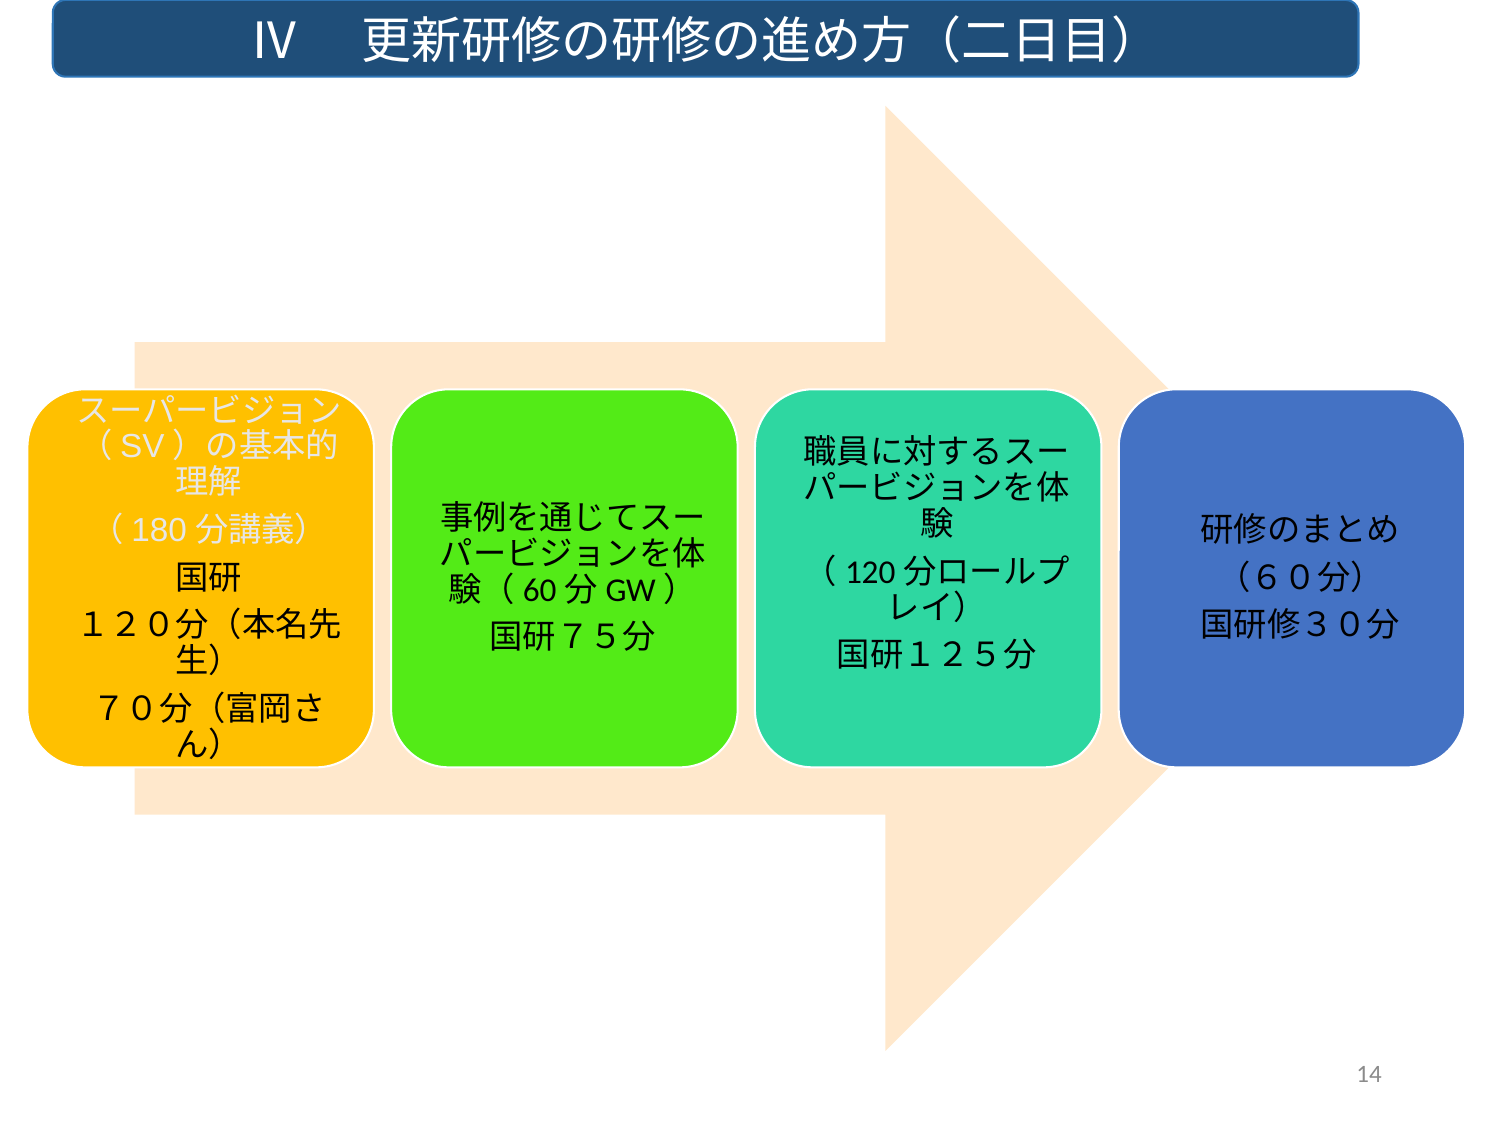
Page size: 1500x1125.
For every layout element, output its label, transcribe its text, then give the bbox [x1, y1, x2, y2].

slide_number 14 [1059, 1051, 1397, 1103]
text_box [26, 105, 1466, 1051]
text_box Ⅳ 更新研修の研修の進め方（二日目） [51, 0, 1360, 78]
